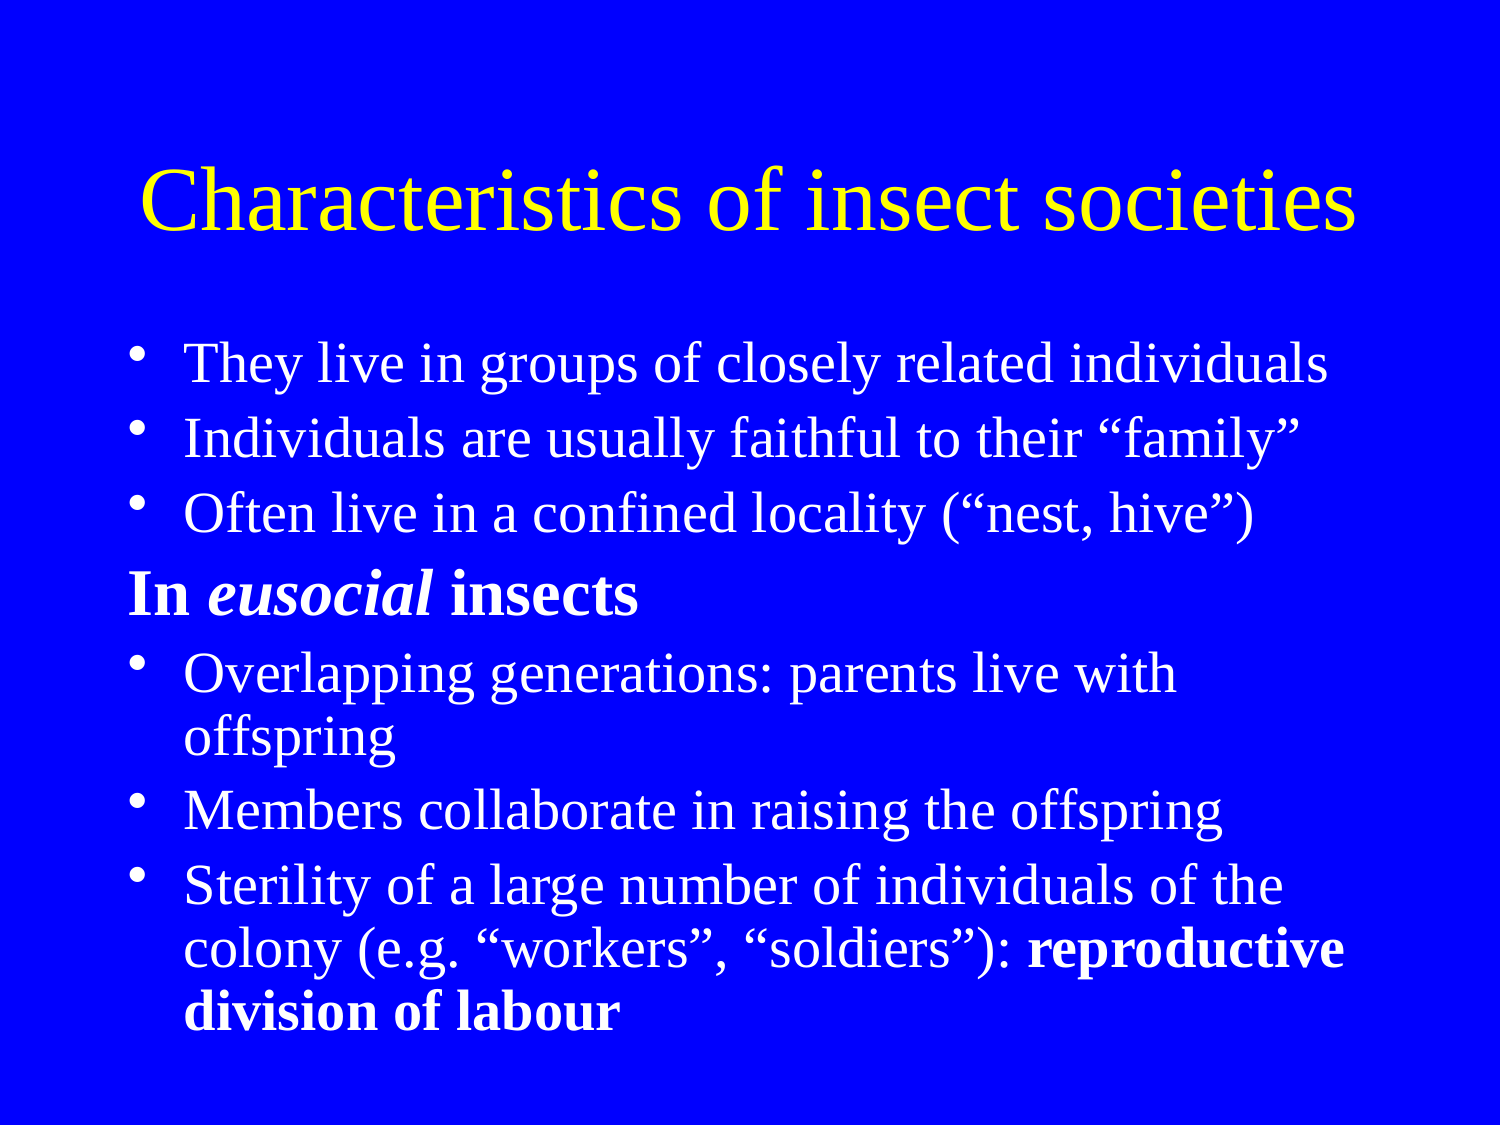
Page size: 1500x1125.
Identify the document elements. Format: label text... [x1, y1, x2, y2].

list They live in groups of closely related individuals Individuals are usually faithful to their “family” Often live in a confined locality (“nest, hive”) In eusocial insects Overlapping generations: parents live with offspring Members collaborate in raising the offspring Sterility of a large number of individuals of the colony (e.g. “workers”, “soldiers”): reproductive division of labour [112, 324, 1388, 1000]
title Characteristics of insect societies [112, 99, 1388, 288]
